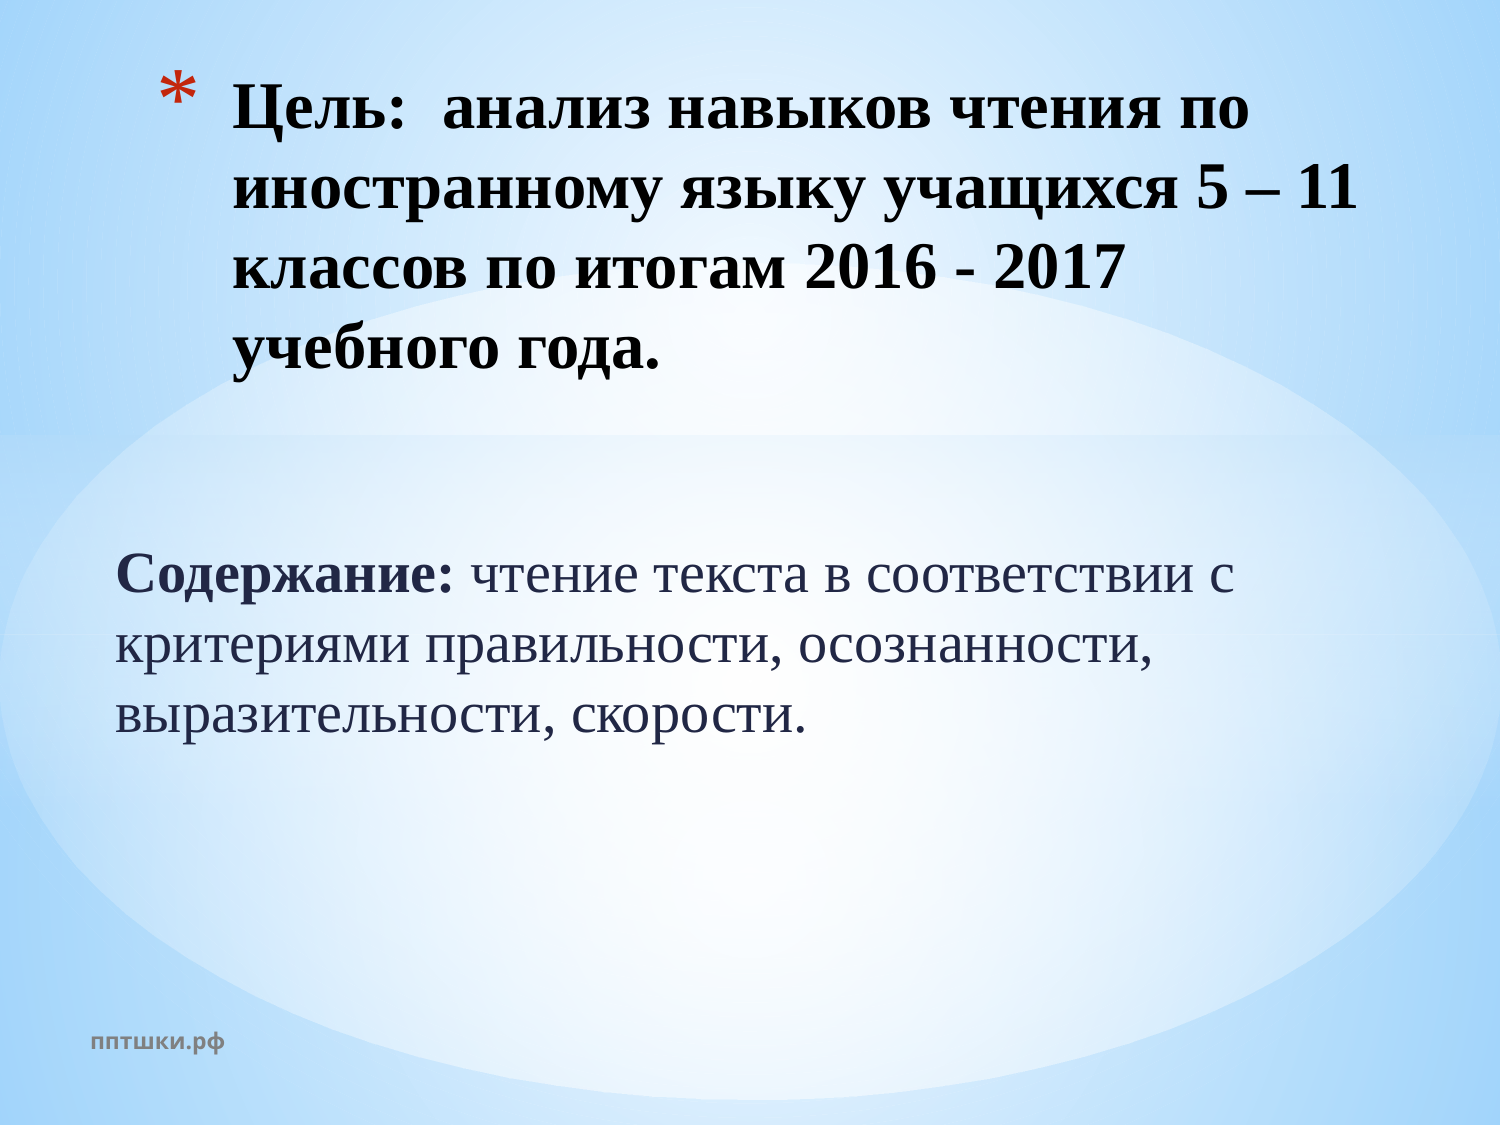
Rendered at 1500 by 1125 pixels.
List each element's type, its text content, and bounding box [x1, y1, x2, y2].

title Цель: анализ навыков чтения по иностранному языку учащихся 5 – 11 классов по итогам 2016 - 2017 учебного года. [112, 54, 1388, 468]
subtitle Содержание: чтение текста в соответствии с критериями правильности, осознанности, выразительности, скорости. [100, 527, 1424, 1035]
footer пптшки.рф [75, 1012, 625, 1073]
